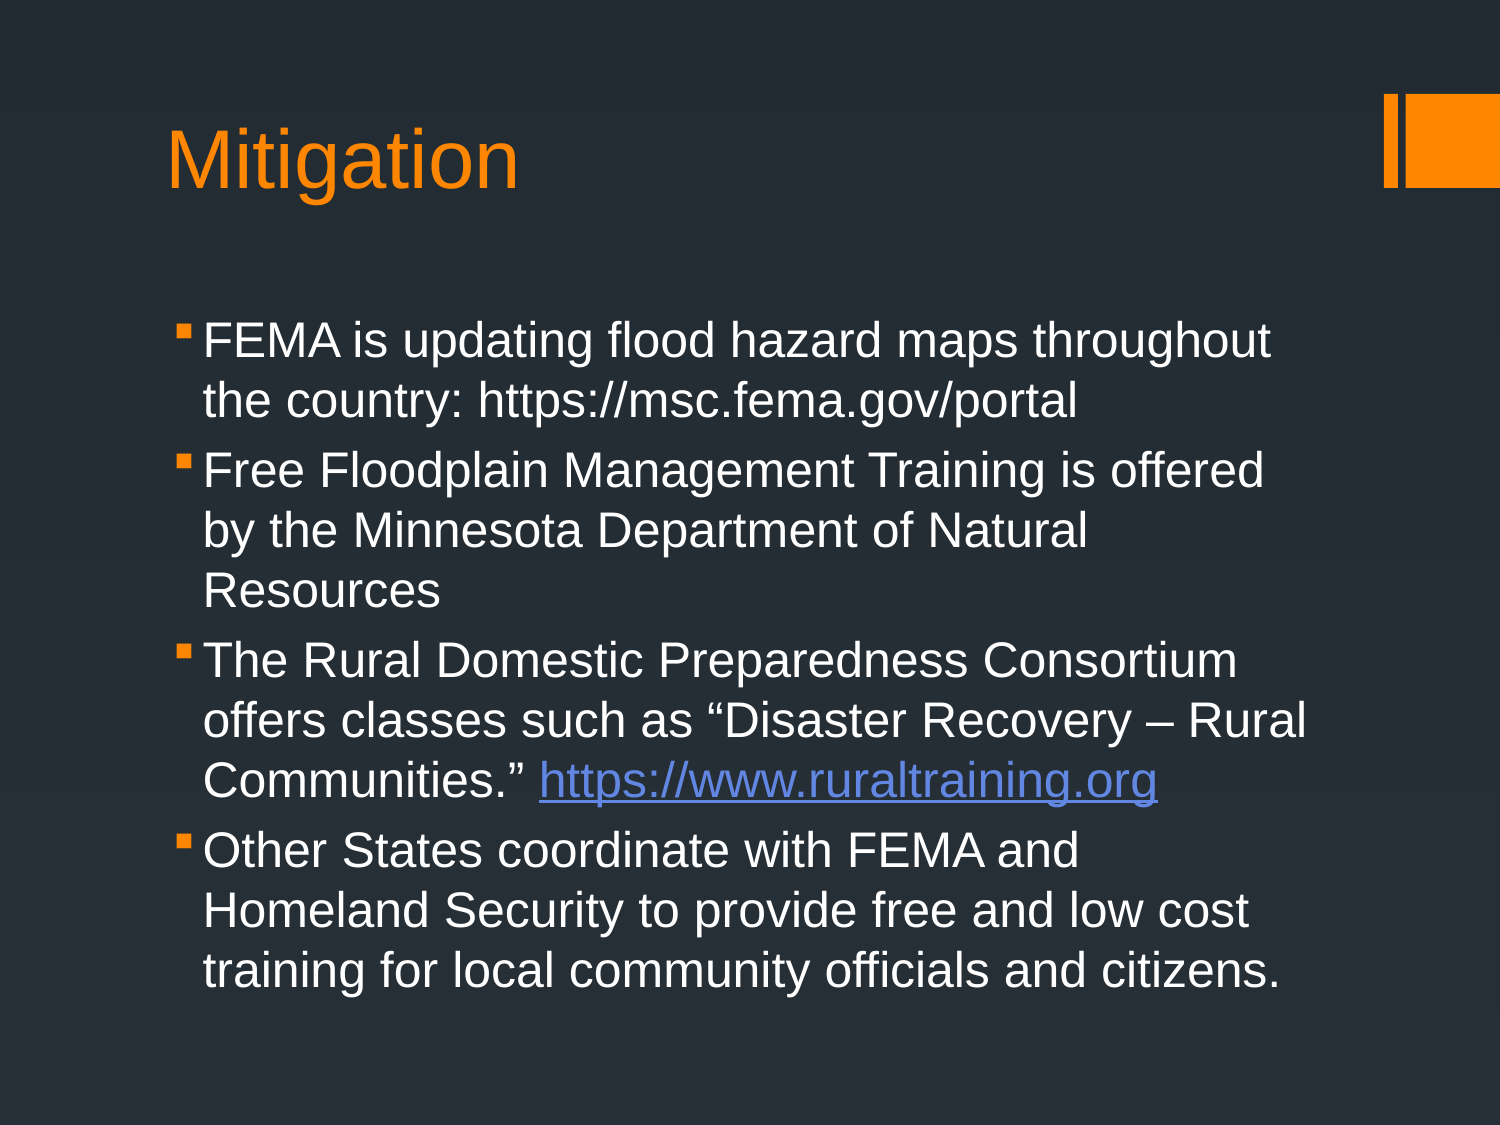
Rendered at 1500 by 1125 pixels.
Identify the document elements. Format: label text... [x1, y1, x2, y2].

title Mitigation [150, 60, 1350, 250]
list FEMA is updating flood hazard maps throughout the country: https://msc.fema.gov/portal Free Floodplain Management Training is offered by the Minnesota Department of Natural Resources The Rural Domestic Preparedness Consortium offers classes such as “Disaster Recovery – Rural Communities.” https://www.ruraltraining.org Other States coordinate with FEMA and Homeland Security to provide free and low cost training for local community officials and citizens. [150, 299, 1325, 953]
